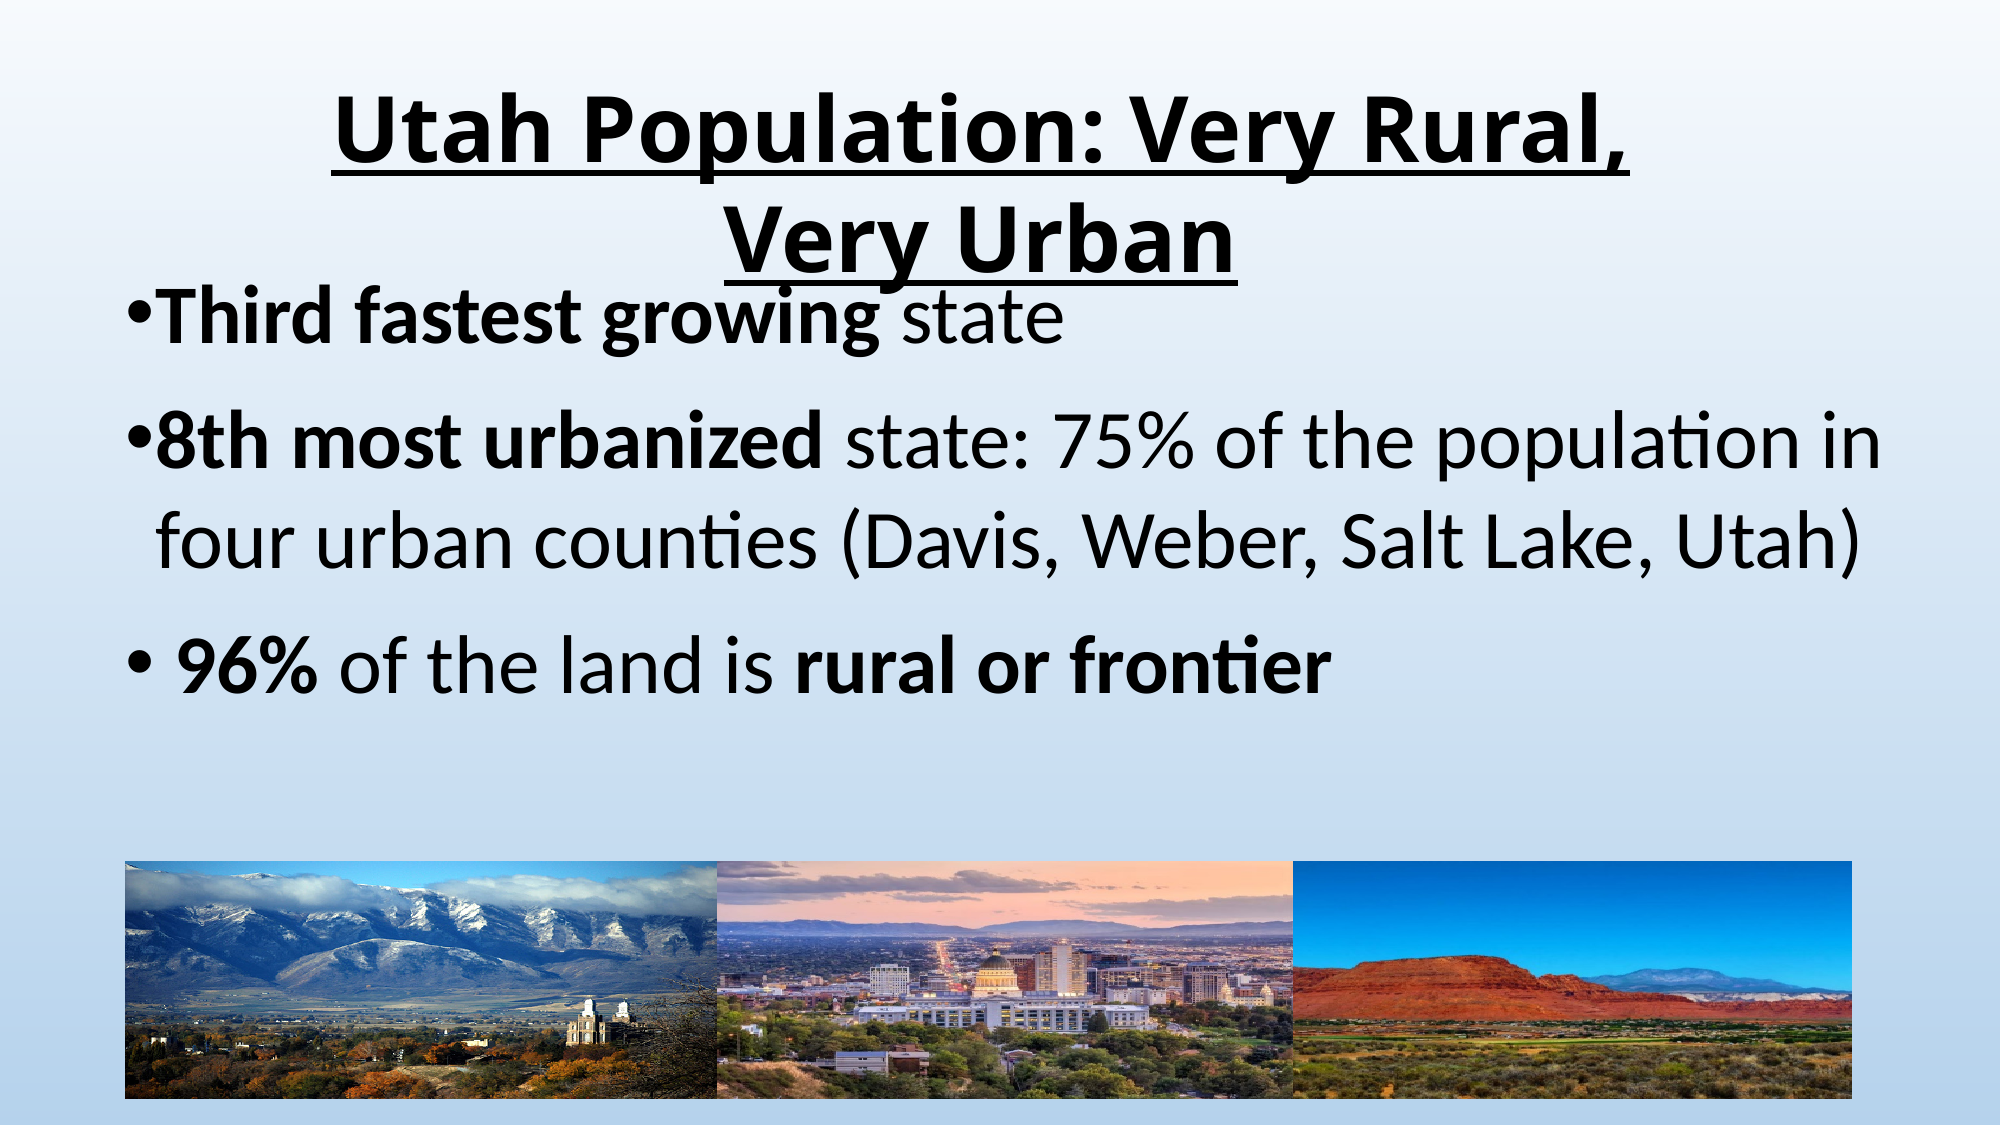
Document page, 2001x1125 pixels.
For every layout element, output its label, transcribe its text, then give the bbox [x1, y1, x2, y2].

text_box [125, 861, 1852, 1099]
text_box Utah Population: Very Rural, Very Urban [205, 63, 1757, 253]
text_box Third fastest growing state 8th most urbanized state: 75% of the population in four urban counties (Davis, Weber, Salt Lake, Utah) 96% of the land is rural or frontier [111, 253, 1945, 768]
